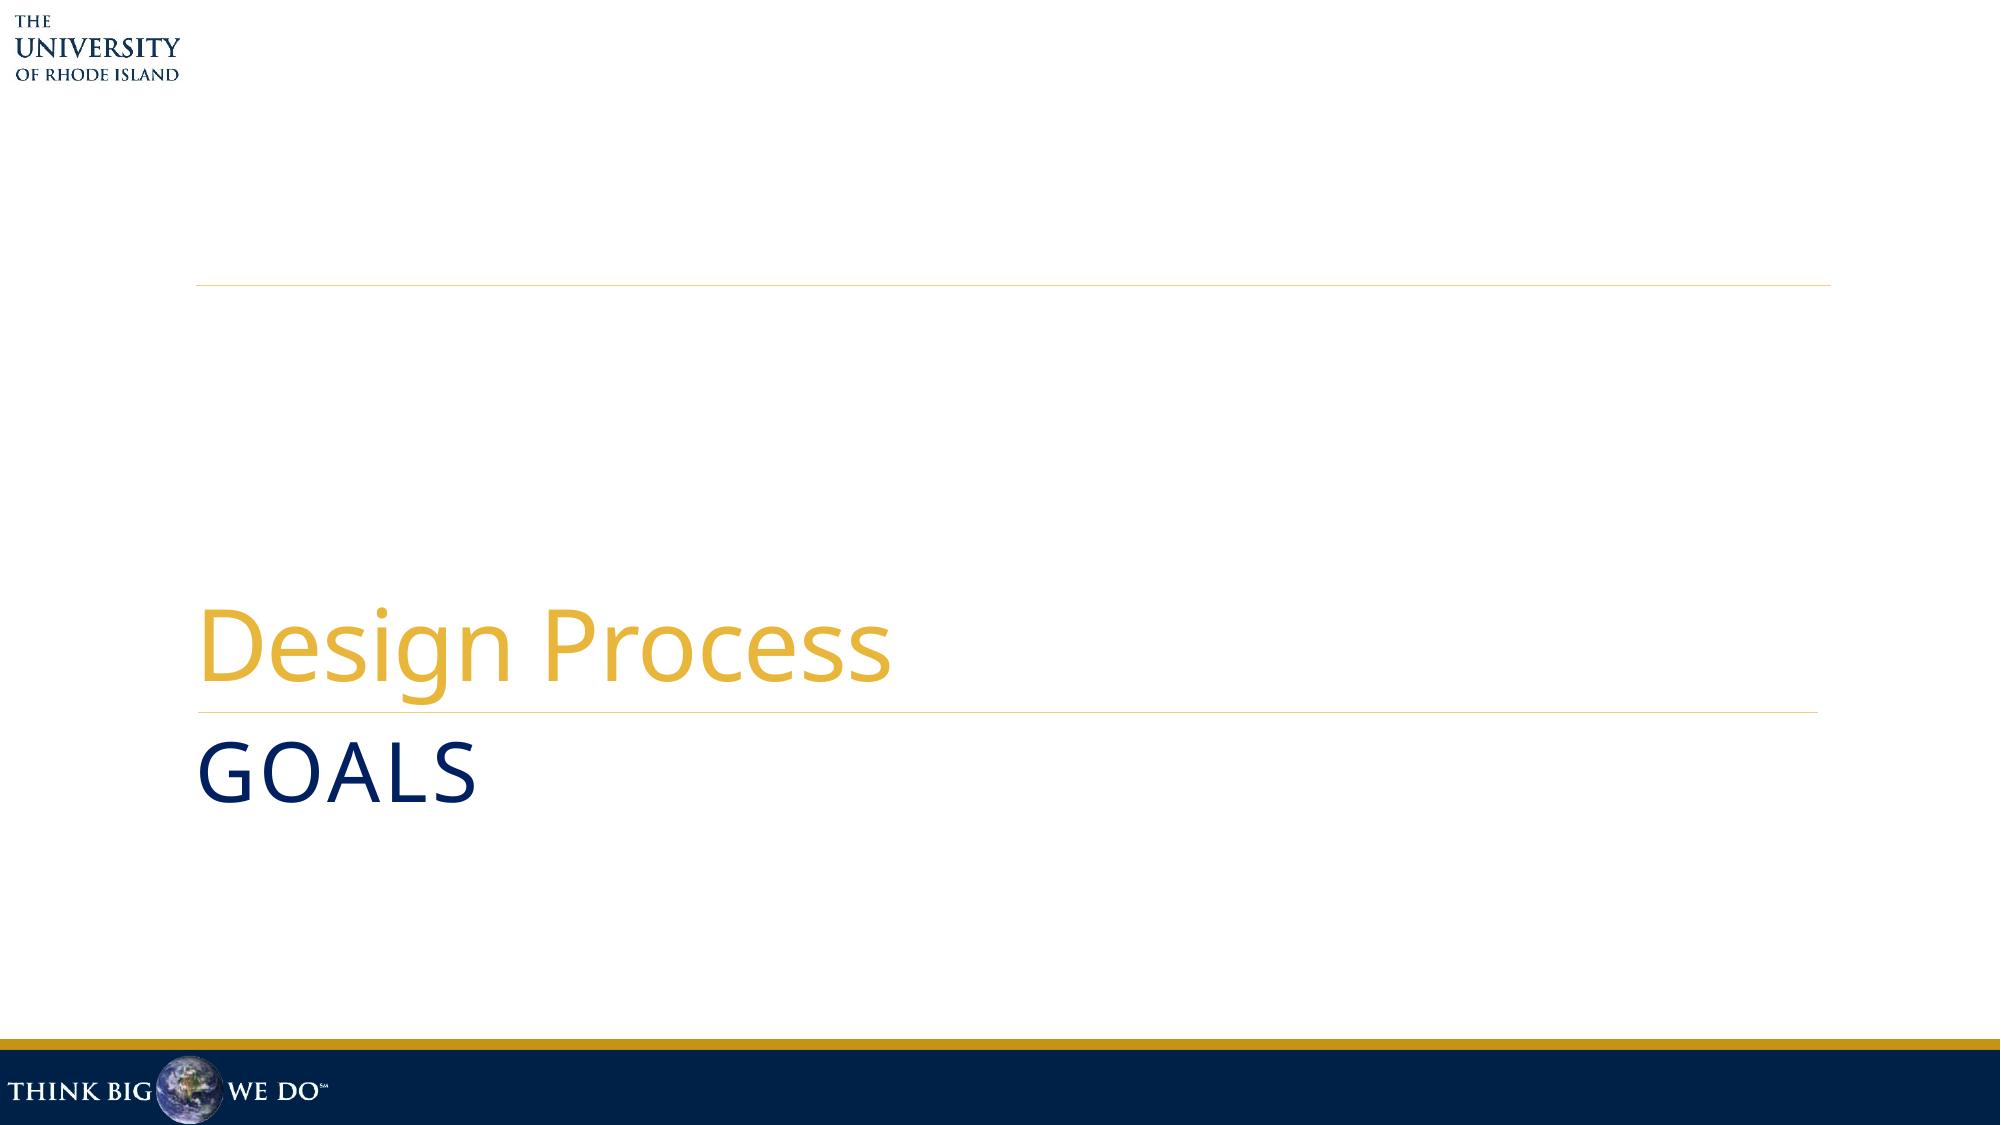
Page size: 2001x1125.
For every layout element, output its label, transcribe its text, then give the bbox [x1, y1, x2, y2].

picture [7, 6, 190, 90]
picture [5, 1053, 332, 1125]
subtitle Goals [180, 723, 1831, 1050]
title Design Process [180, 124, 1831, 710]
